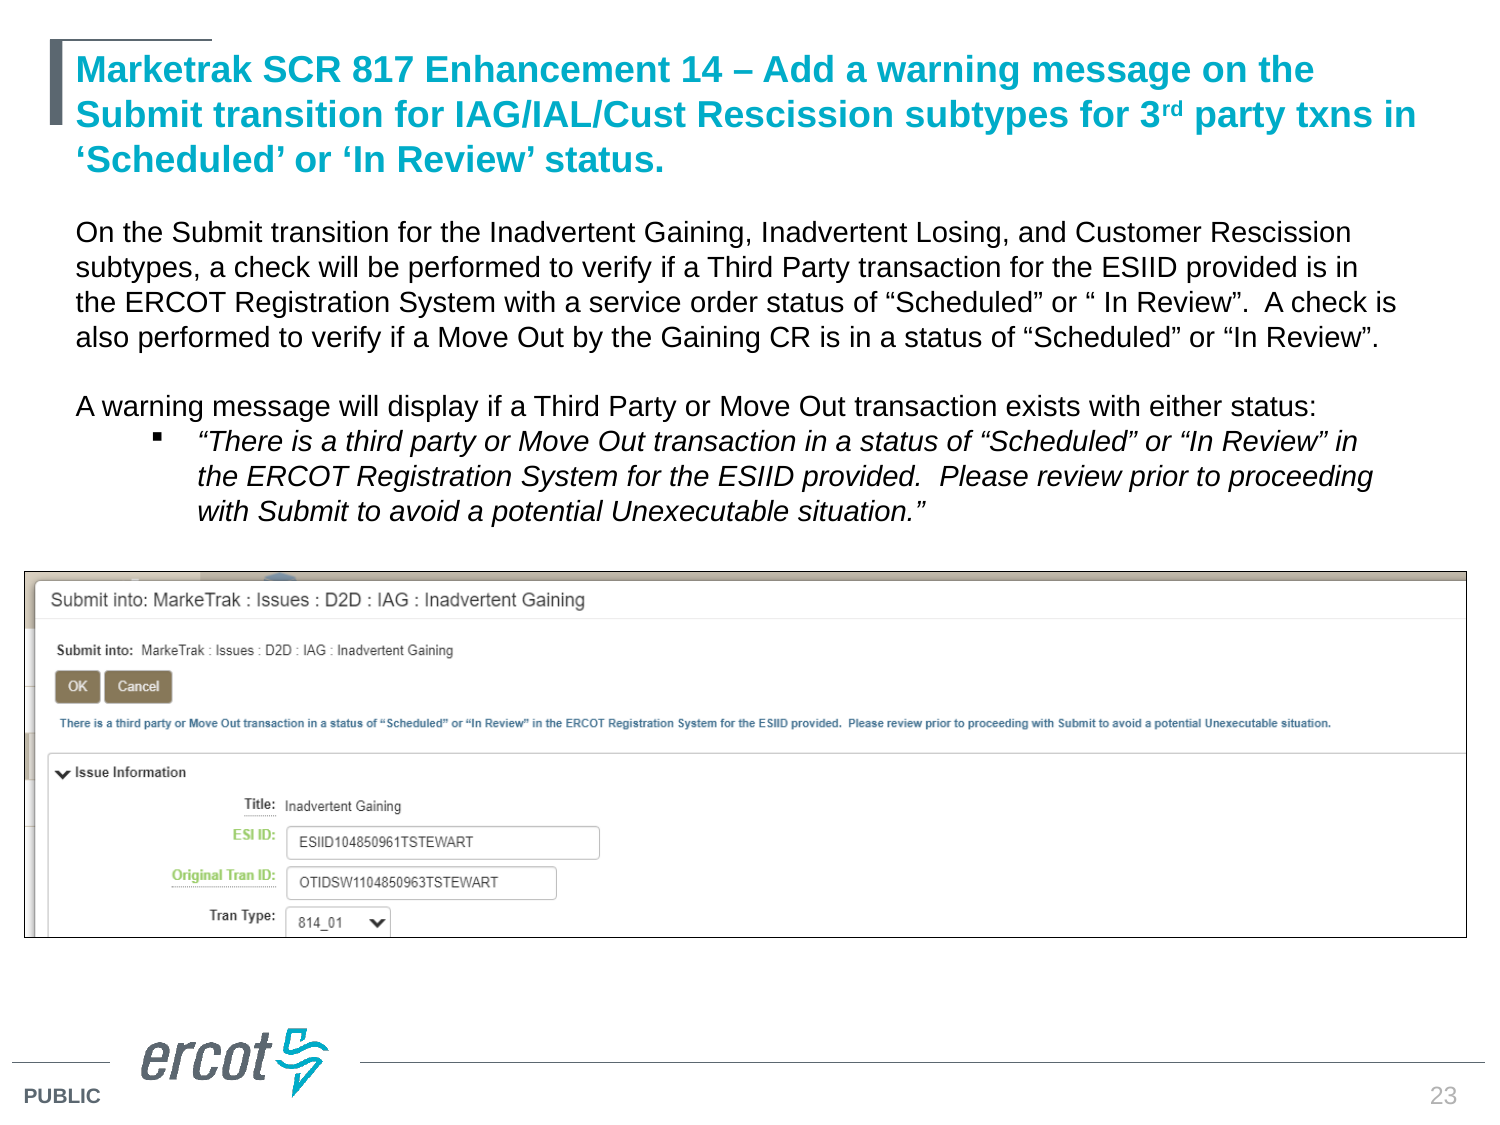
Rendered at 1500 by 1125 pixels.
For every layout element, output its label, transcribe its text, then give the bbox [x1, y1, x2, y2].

slide_number 23 [1400, 1076, 1488, 1113]
title Marketrak SCR 817 Enhancement 14 – Add a warning message on the Submit transition for IAG/IAL/Cust Rescission subtypes for 3rd party txns in ‘Scheduled’ or ‘In Review’ status. [60, 37, 1449, 123]
text_box On the Submit transition for the Inadvertent Gaining, Inadvertent Losing, and Customer Rescission subtypes, a check will be performed to verify if a Third Party transaction for the ESIID provided is in the ERCOT Registration System with a service order status of “Scheduled” or “ In Review”. A check is also performed to verify if a Move Out by the Gaining CR is in a status of “Scheduled” or “In Review”. A warning message will display if a Third Party or Move Out transaction exists with either status: “There is a third party or Move Out transaction in a status of “Scheduled” or “In Review” in the ERCOT Registration System for the ESIID provided. Please review prior to proceeding with Submit to avoid a potential Unexecutable situation.” [60, 205, 1424, 535]
picture [137, 1024, 332, 1100]
picture [24, 571, 1468, 938]
